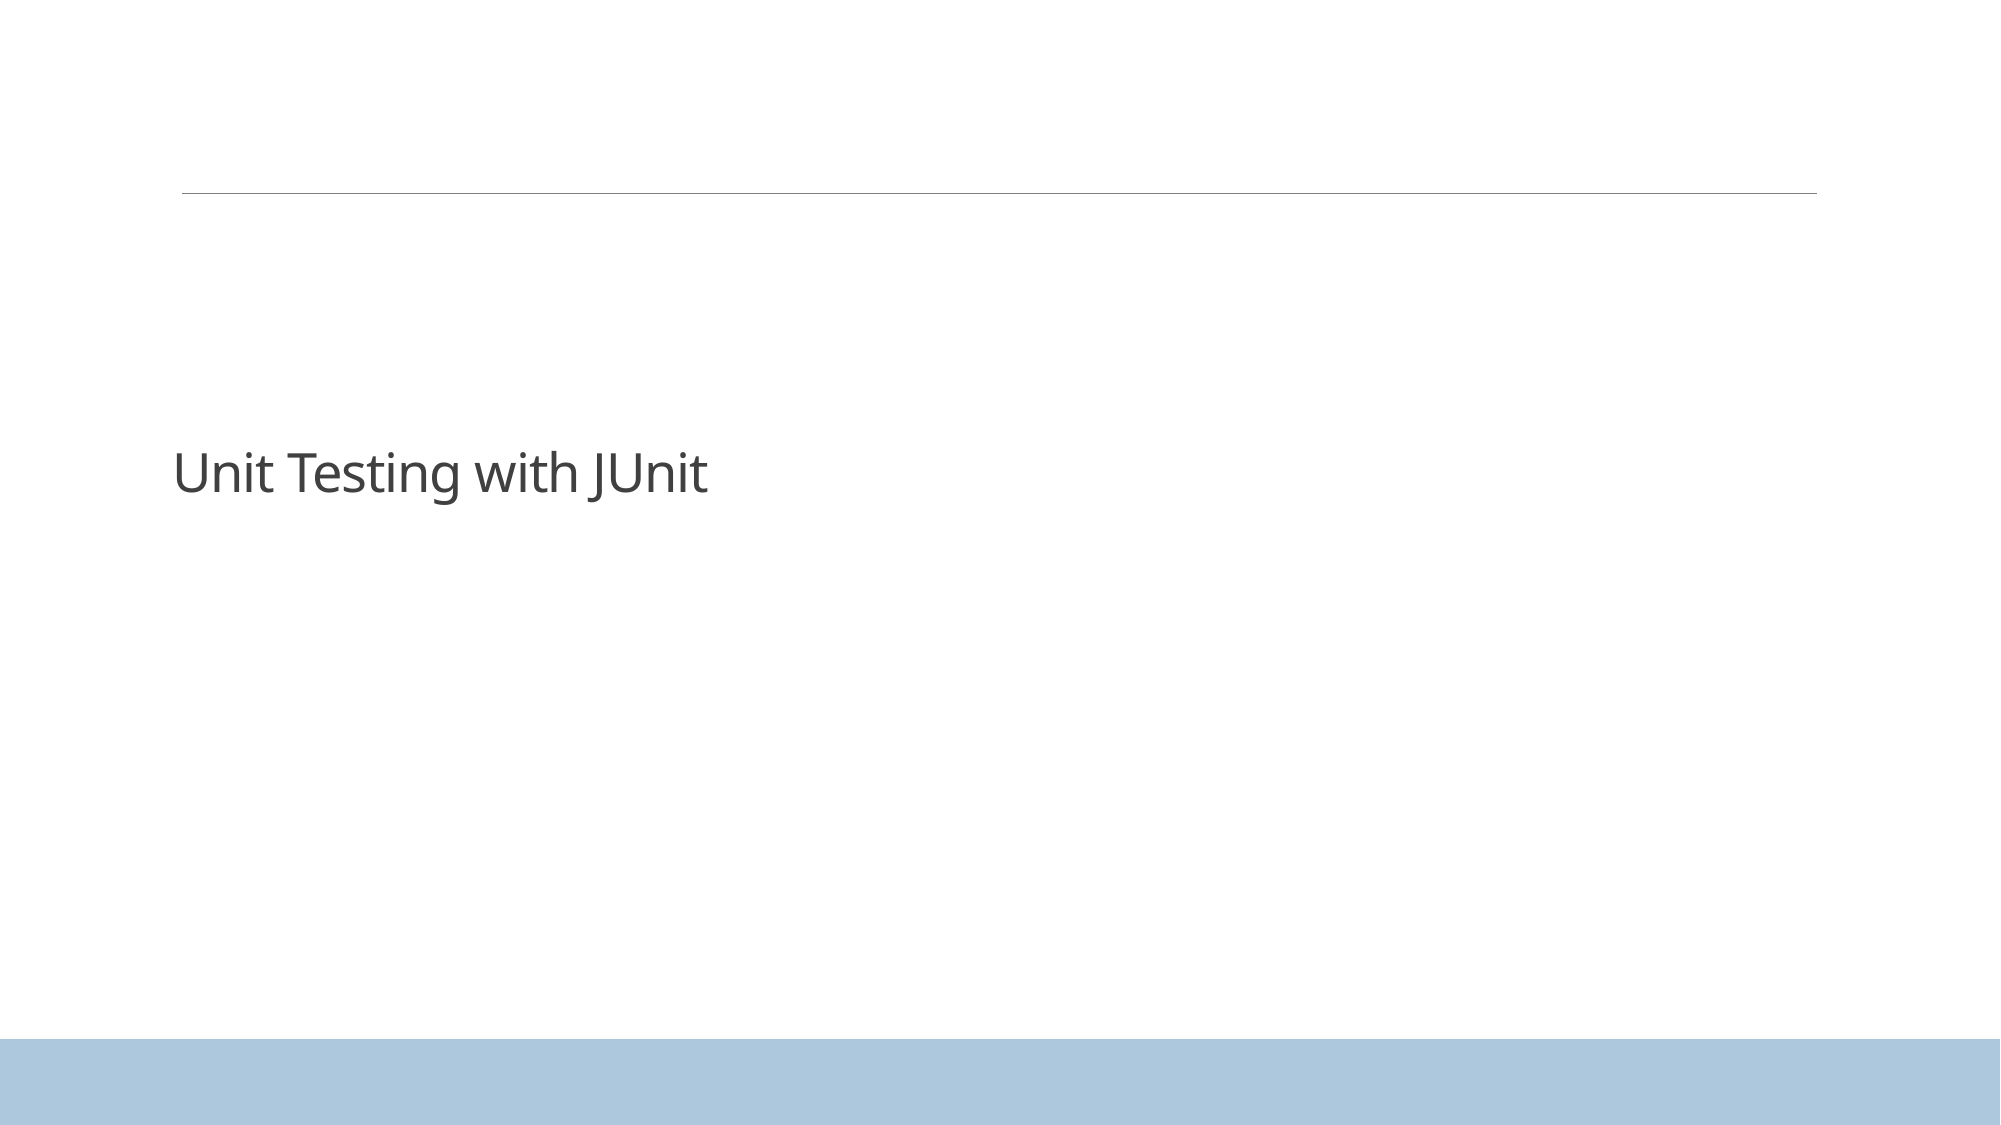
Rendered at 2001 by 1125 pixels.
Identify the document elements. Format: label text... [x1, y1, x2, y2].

title Unit Testing with JUnit [157, 330, 1807, 512]
